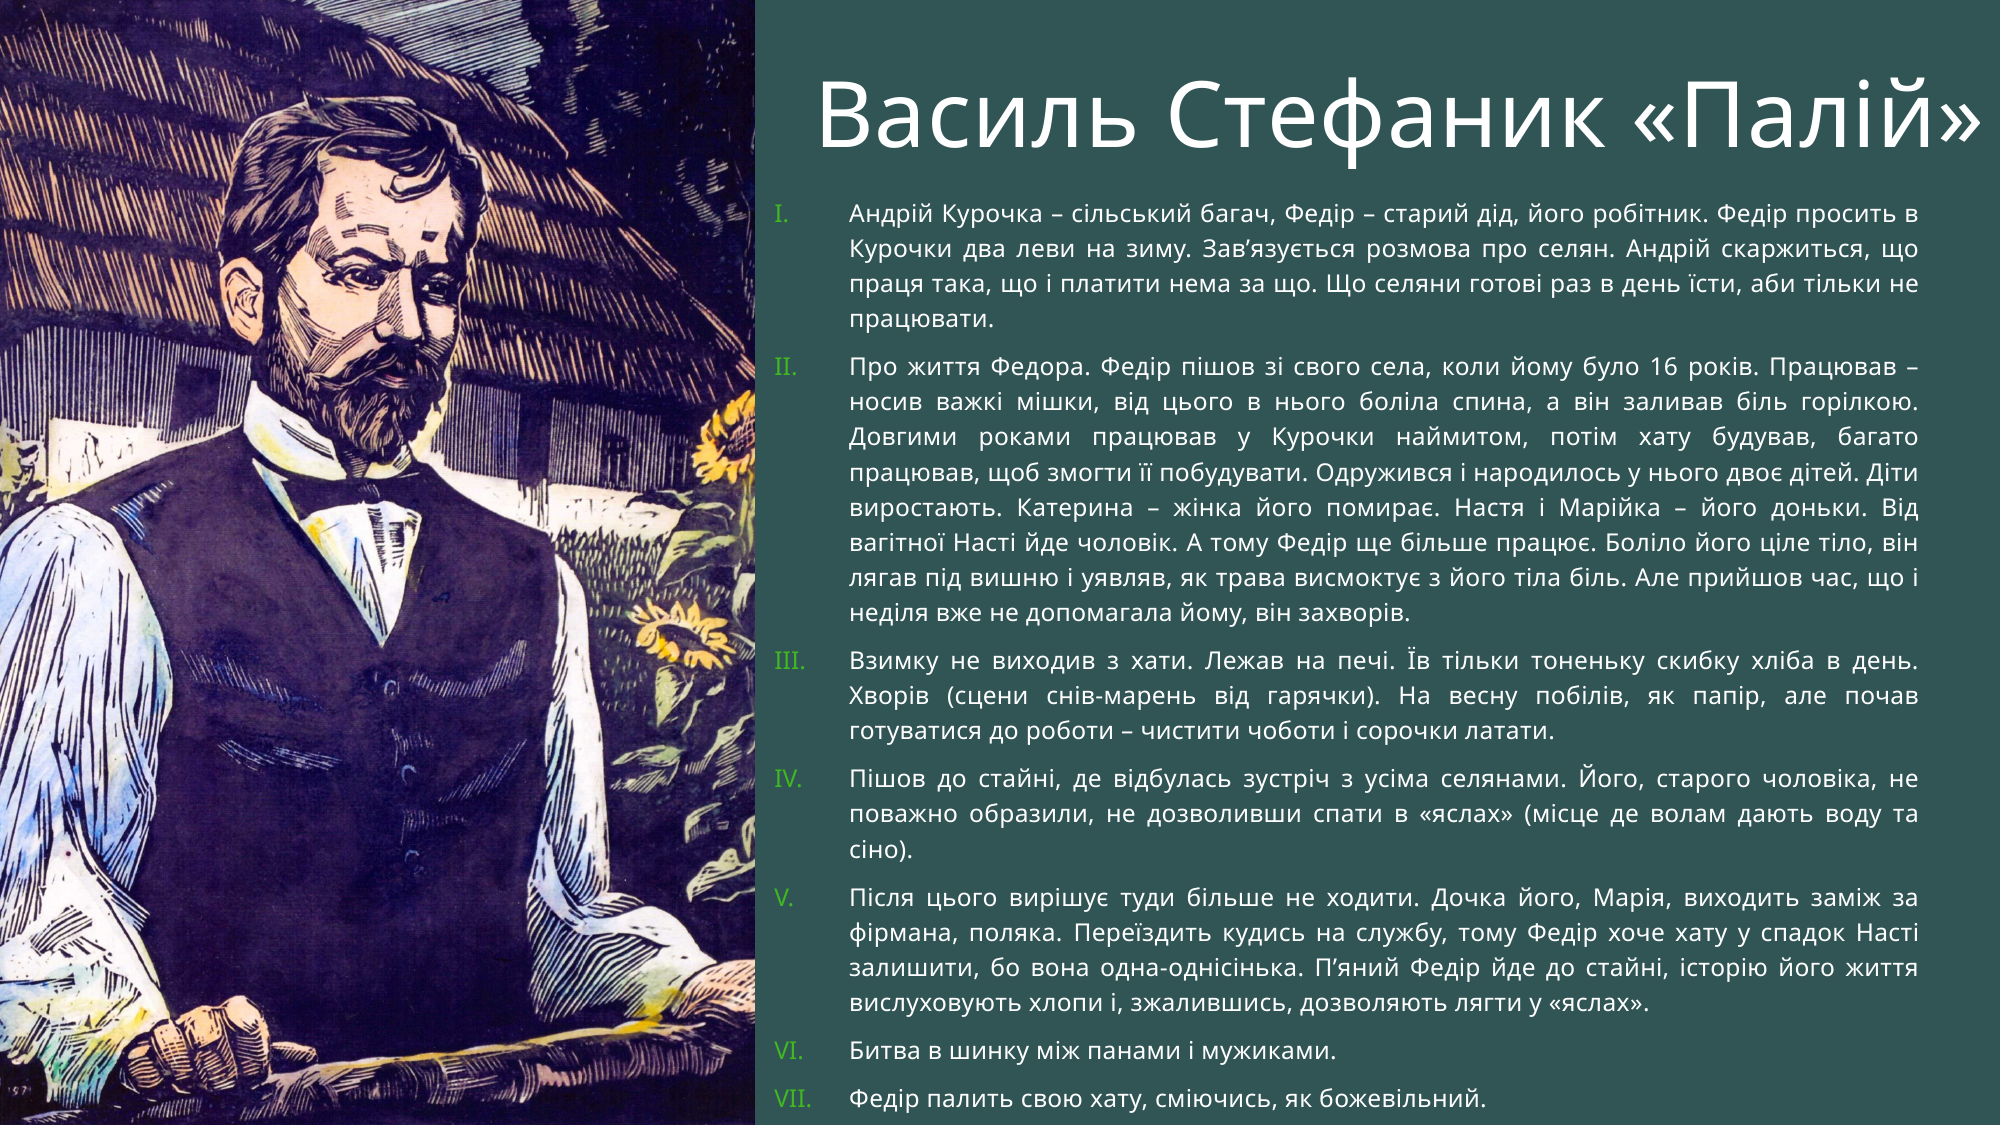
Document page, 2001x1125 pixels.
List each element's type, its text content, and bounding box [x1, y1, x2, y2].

title Василь Стефаник «Палій» [814, 69, 2000, 314]
picture [0, 0, 755, 1125]
list Андрій Курочка – сільський багач, Федір – старий дід, його робітник. Федір просить в Курочки два леви на зиму. Зав’язується розмова про селян. Андрій скаржиться, що праця така, що і платити нема за що. Що селяни готові раз в день їсти, аби тільки не працювати. Про життя Федора. Федір пішов зі свого села, коли йому було 16 років. Працював – носив важкі мішки, від цього в нього боліла спина, а він заливав біль горілкою. Довгими роками працював у Курочки наймитом, потім хату будував, багато працював, щоб змогти її побудувати. Одружився і народилось у нього двоє дітей. Діти виростають. Катерина – жінка його помирає. Настя і Марійка – його доньки. Від вагітної Насті йде чоловік. А тому Федір ще більше працює. Боліло його ціле тіло, він лягав під вишню і уявляв, як трава висмоктує з його тіла біль. Але прийшов час, що і неділя вже не допомагала йому, він захворів. Взимку не виходив з хати. Лежав на печі. Їв тільки тоненьку скибку хліба в день. Хворів (сцени снів-марень від гарячки). На весну побілів, як папір, але почав готуватися до роботи – чистити чоботи і сорочки латати. Пішов до стайні, де відбулась зустріч з усіма селянами. Його, старого чоловіка, не поважно образили, не дозволивши спати в «яслах» (місце де волам дають воду та сіно). Після цього вирішує туди більше не ходити. Дочка його, Марія, виходить заміж за фірмана, поляка. Переїздить кудись на службу, тому Федір хоче хату у спадок Насті залишити, бо вона одна-однісінька. П’яний Федір йде до стайні, історію його життя вислуховують хлопи і, зжалившись, дозволяють лягти у «яслах». Битва в шинку між панами і мужиками. Федір палить свою хату, сміючись, як божевільний. [774, 191, 1922, 1125]
